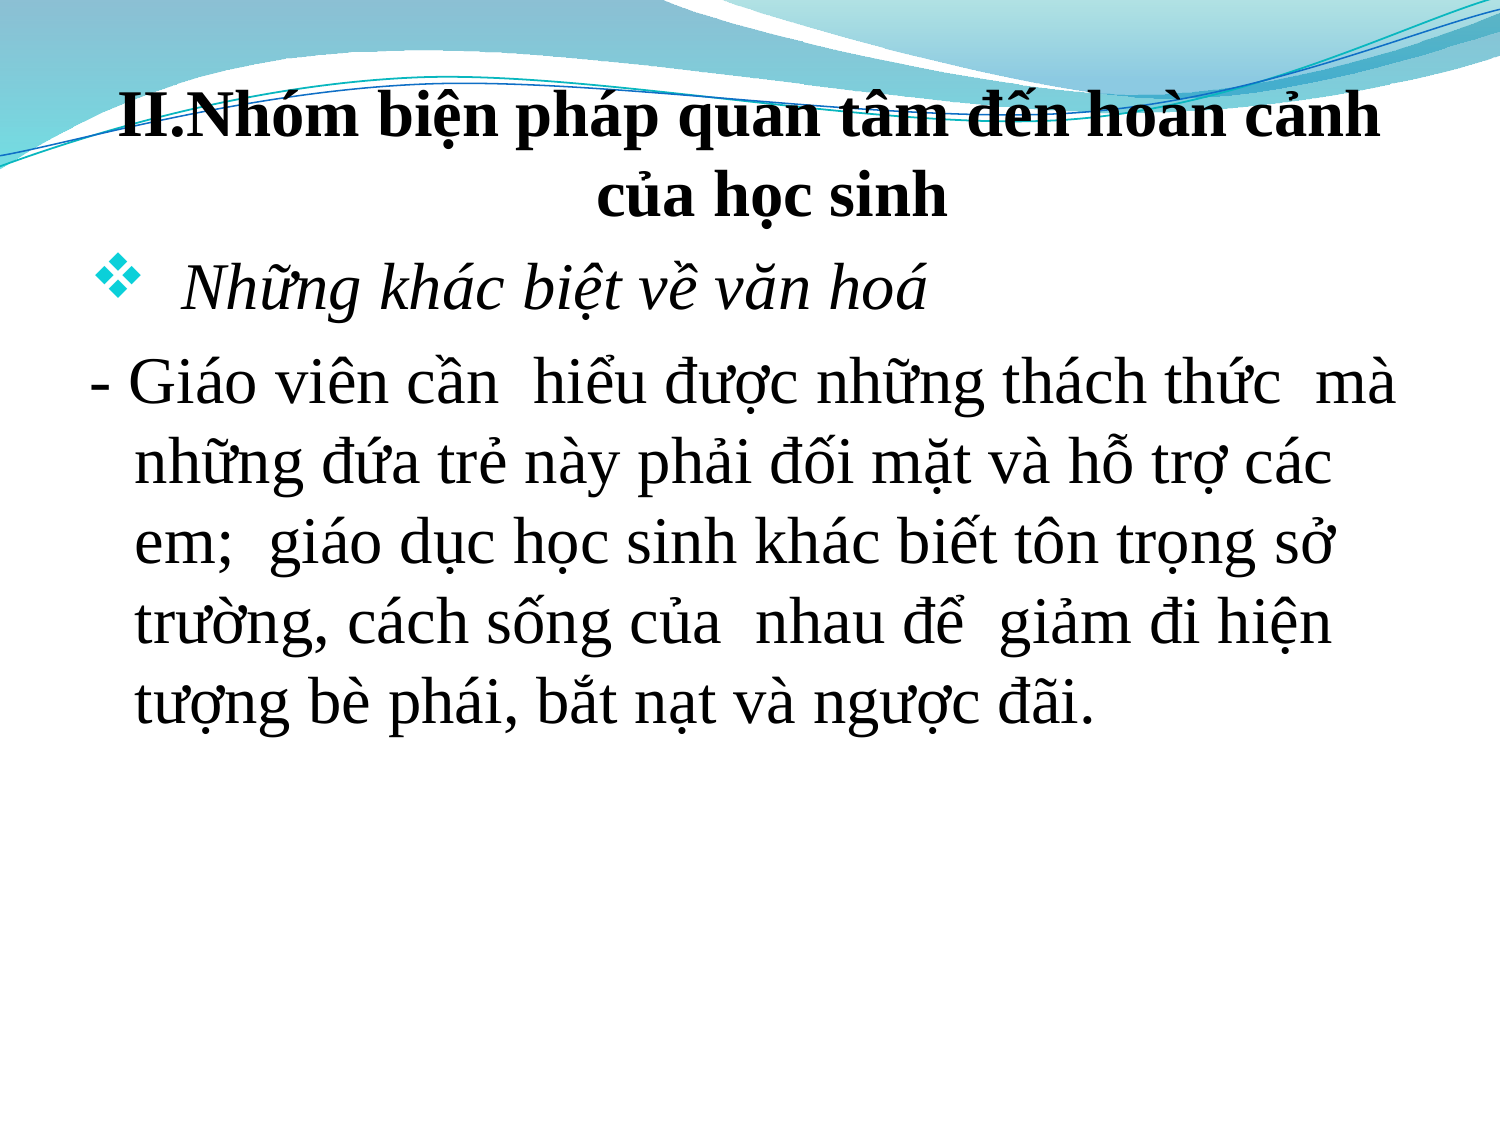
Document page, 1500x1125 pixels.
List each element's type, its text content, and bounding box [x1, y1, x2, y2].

list II.Nhóm biện pháp quan tâm đến hoàn cảnh của học sinh Những khác biệt về văn hoá - Giáo viên cần hiểu được những thách thức mà những đứa trẻ này phải đối mặt và hỗ trợ các em; giáo dục học sinh khác biết tôn trọng sở trường, cách sống của nhau để giảm đi hiện tượng bè phái, bắt nạt và ngược đãi. [75, 62, 1425, 900]
